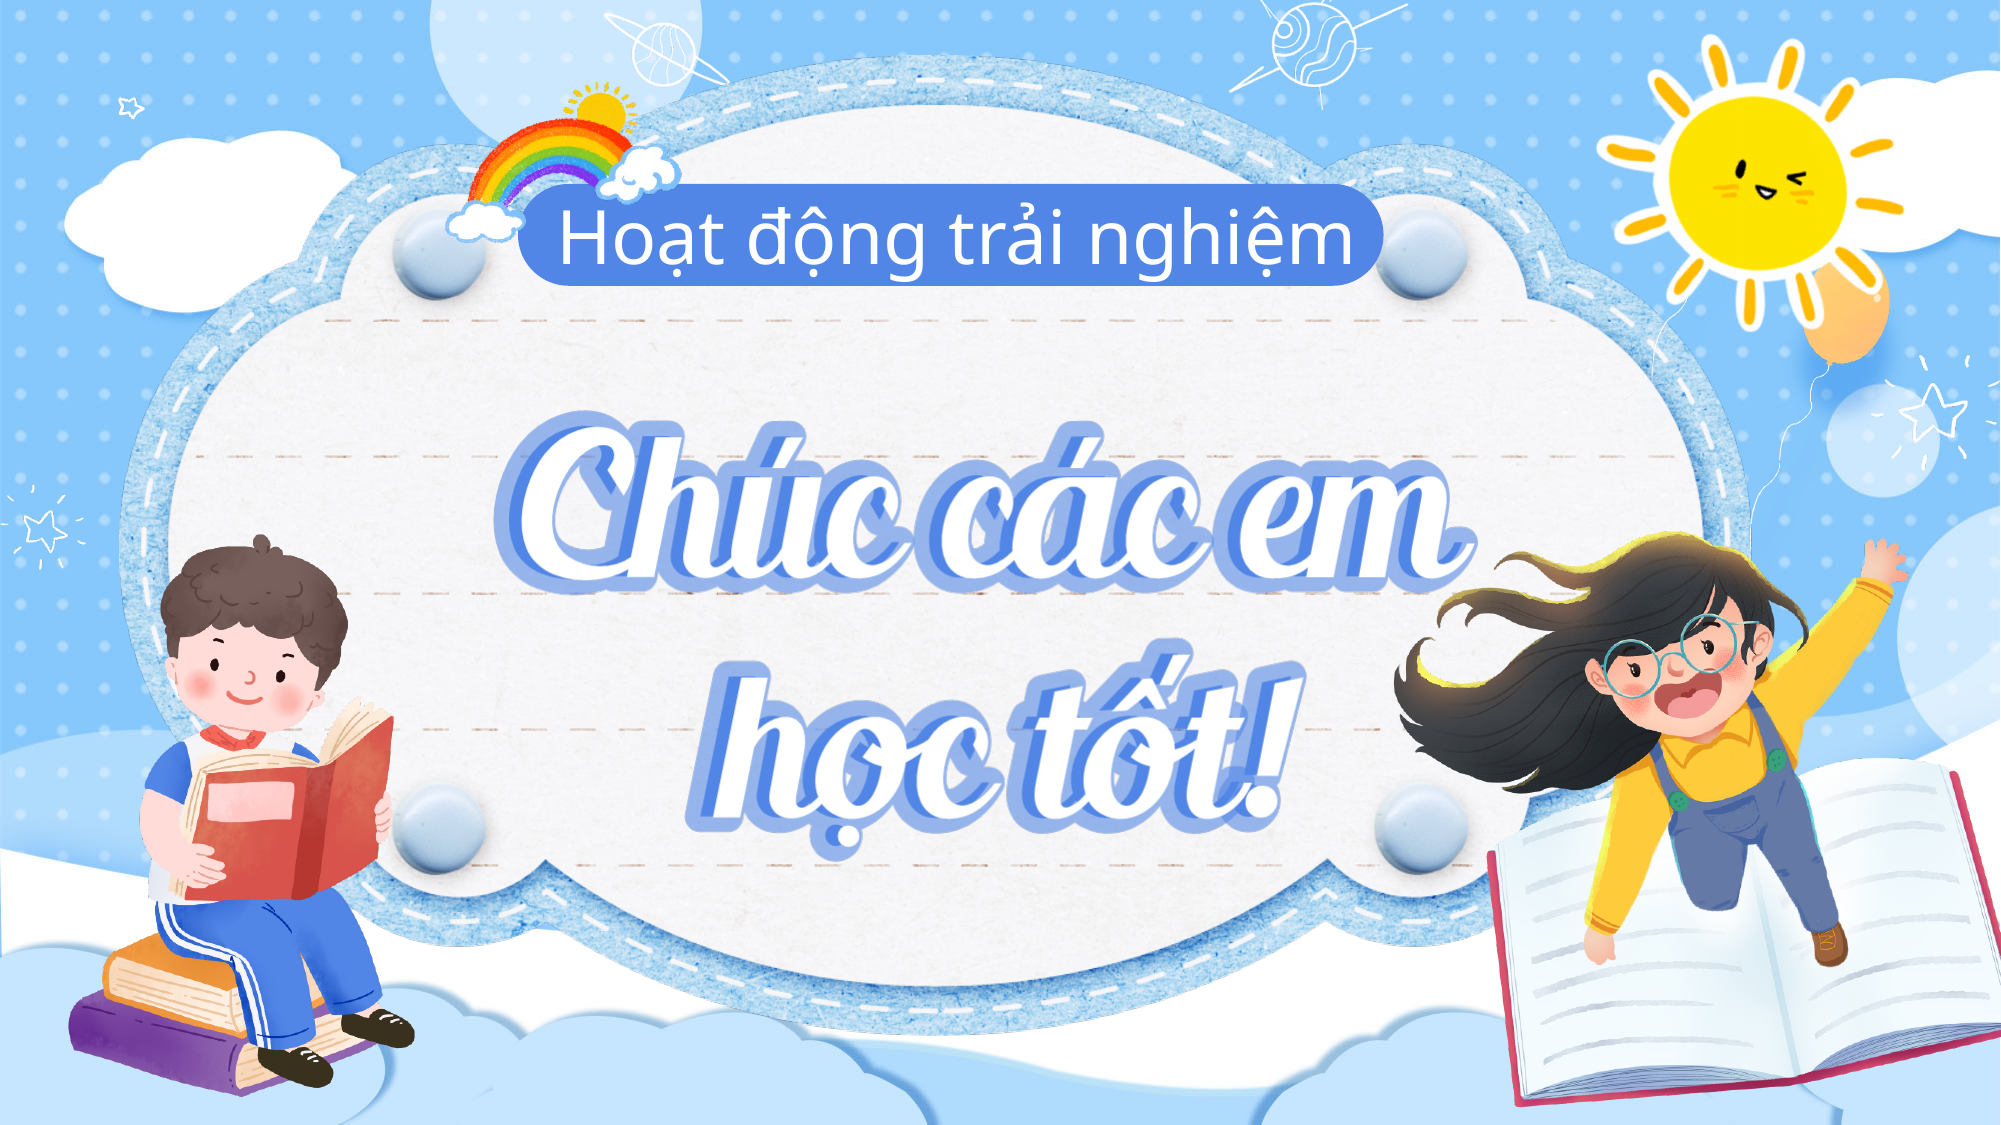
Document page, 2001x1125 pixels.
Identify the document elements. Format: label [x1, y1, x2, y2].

text_box [430, 44, 1455, 305]
picture [0, 0, 2001, 1125]
